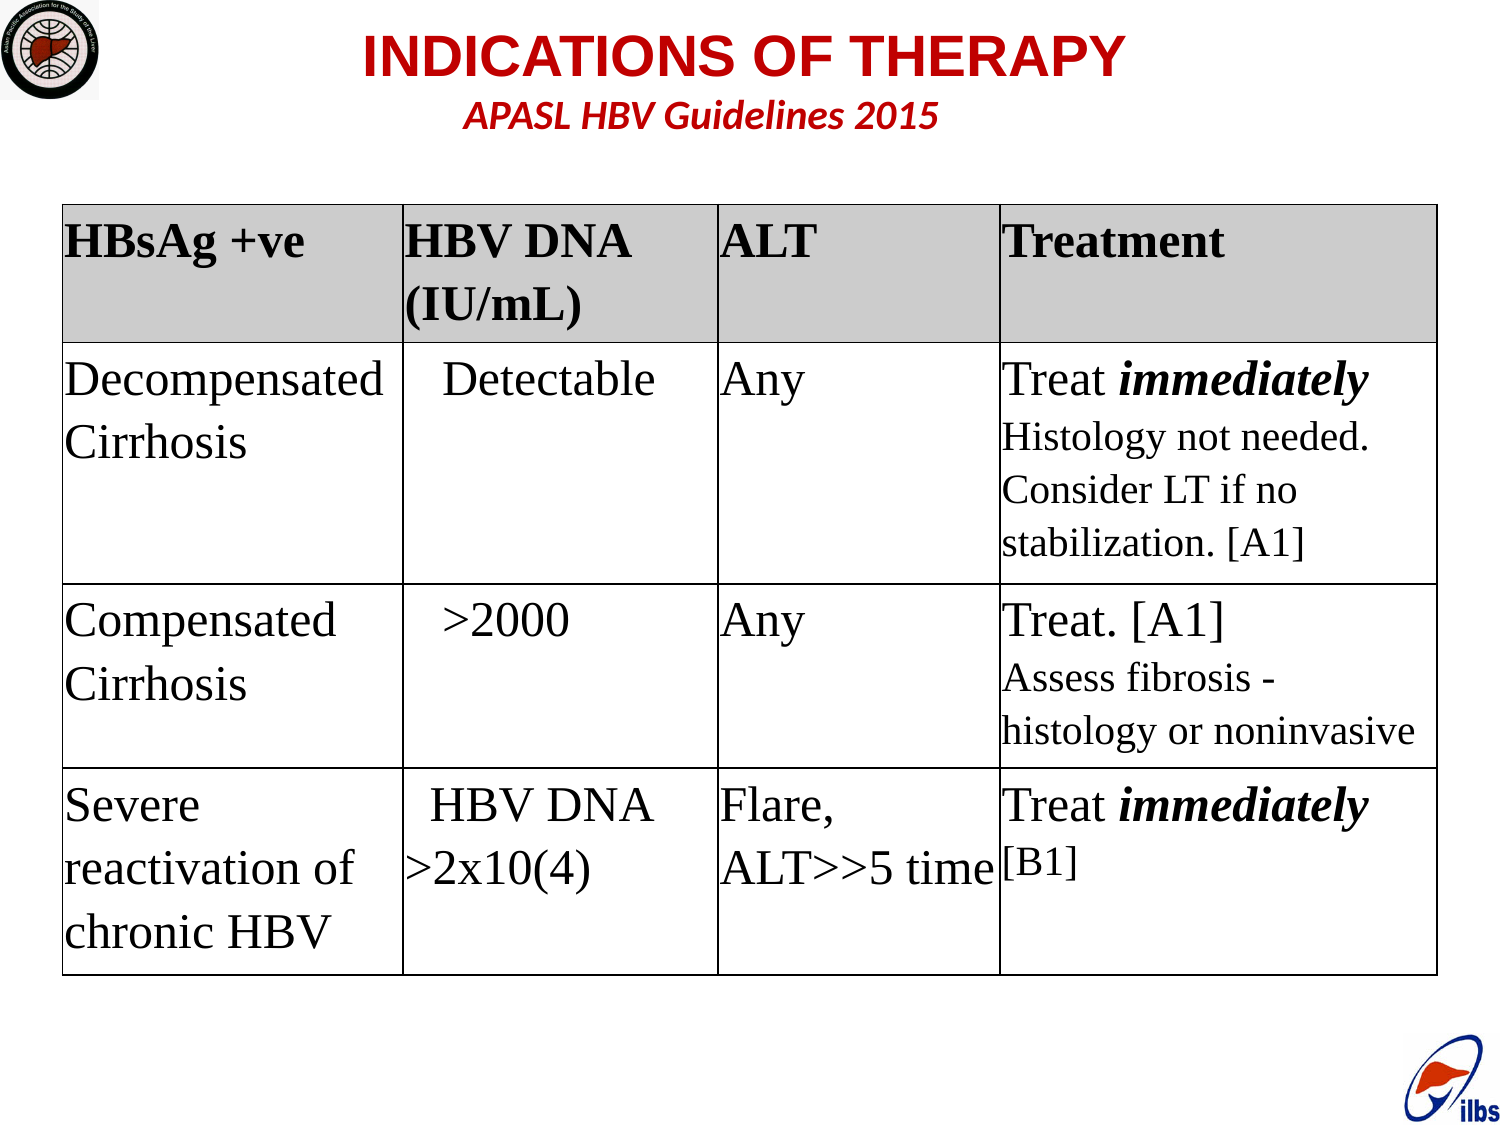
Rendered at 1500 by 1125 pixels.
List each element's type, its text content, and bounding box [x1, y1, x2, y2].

table_cell Any [719, 585, 999, 767]
table_cell Treat immediately [B1] [1001, 769, 1436, 974]
table_cell Flare, ALT>>5 time [719, 769, 999, 974]
table_cell Any [719, 343, 999, 583]
table_cell >2000 [404, 585, 717, 767]
table_cell Treat. [A1] Assess fibrosis - histology or noninvasive [1001, 585, 1436, 767]
table_cell HBV DNA >2x10(4) [404, 769, 717, 974]
table_cell Detectable [404, 343, 717, 583]
picture [1403, 1033, 1500, 1125]
table_header HBV DNA (IU/mL) [404, 205, 717, 342]
table_cell Treat immediately Histology not needed. Consider LT if no stabilization. [A1] [1001, 343, 1436, 583]
table_header ALT [719, 205, 999, 342]
table_header HBsAg +ve [63, 205, 402, 342]
table_cell Severe reactivation of chronic HBV [63, 769, 402, 974]
table_cell Decompensated Cirrhosis [63, 343, 402, 583]
text_box INDICATIONS OF THERAPY APASL HBV Guidelines 2015 [324, 10, 1400, 146]
picture [0, 0, 99, 101]
table_header Treatment [1001, 205, 1436, 342]
table_cell Compensated Cirrhosis [63, 585, 402, 767]
